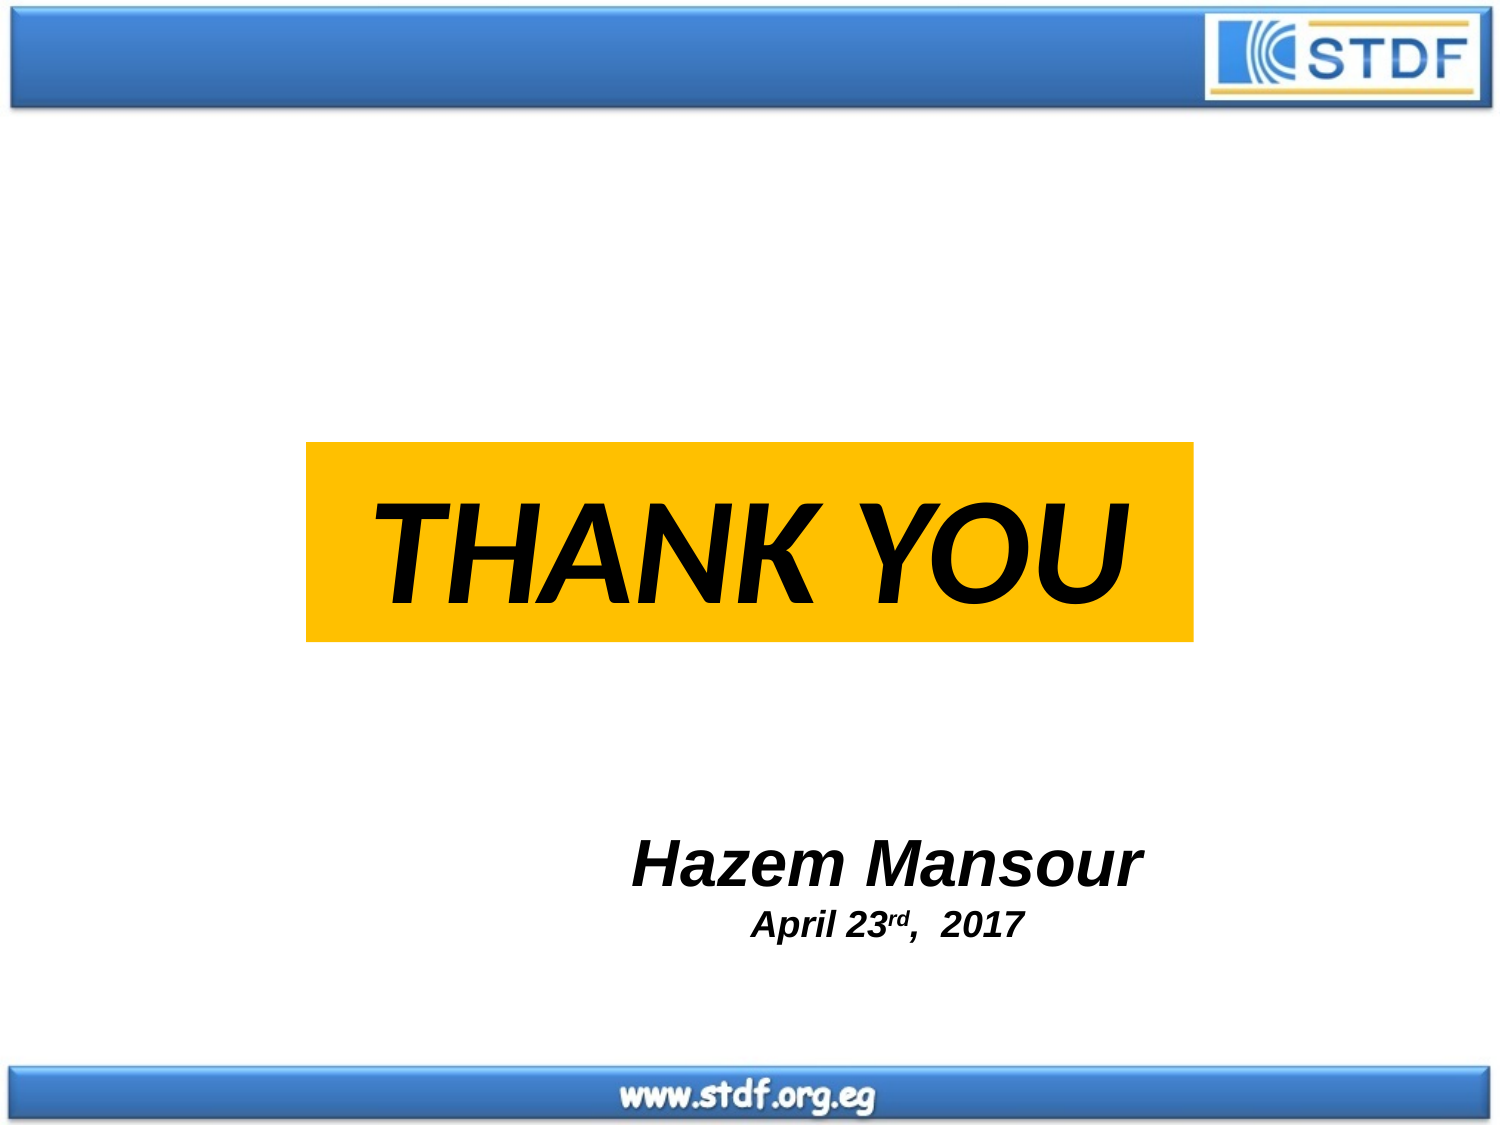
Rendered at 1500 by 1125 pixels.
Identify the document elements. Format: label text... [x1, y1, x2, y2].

picture [0, 0, 1500, 1125]
text_box Hazem Mansour April 23rd, 2017 [399, 812, 1375, 953]
text_box THANK YOU [306, 442, 1194, 643]
